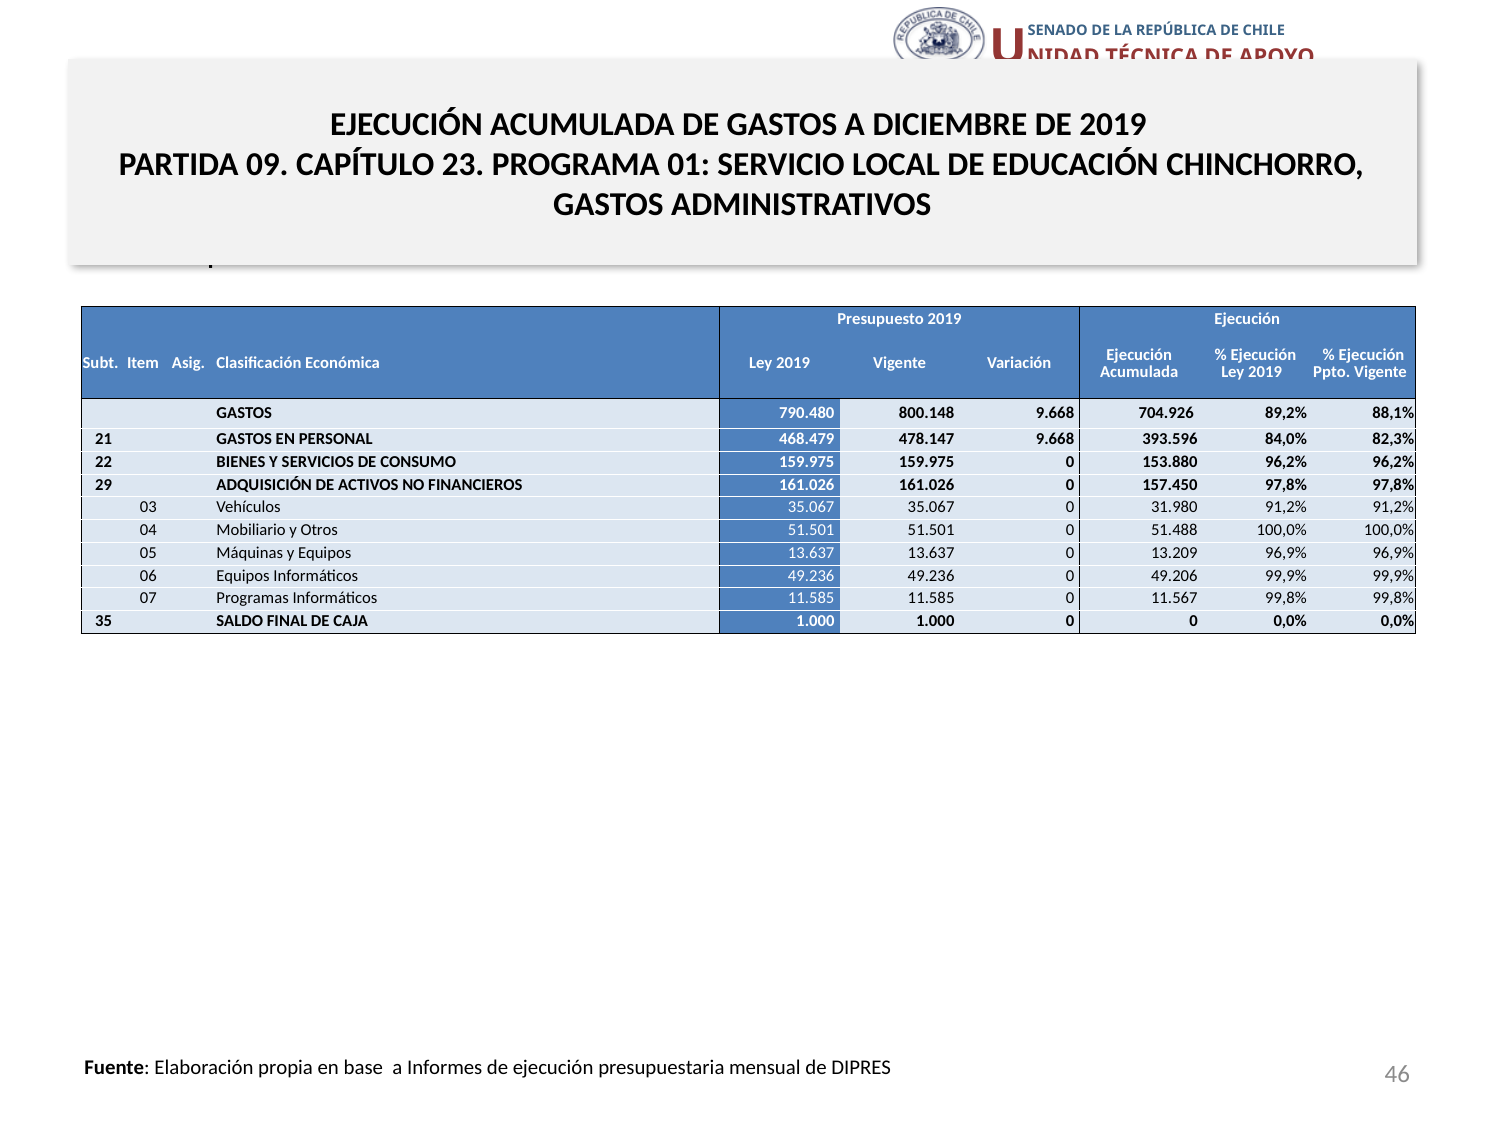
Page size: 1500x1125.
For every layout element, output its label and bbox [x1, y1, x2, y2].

table_cell [1080, 399, 1415, 428]
table_cell [1080, 429, 1415, 451]
table_cell [82, 611, 719, 633]
table_cell [720, 588, 1079, 610]
table_cell [720, 329, 1079, 398]
table_cell [82, 452, 719, 474]
table_cell [1080, 611, 1415, 633]
table_cell [720, 475, 1079, 496]
table_cell [1080, 588, 1415, 610]
table_cell [720, 611, 1079, 633]
table_cell [82, 475, 719, 496]
table_cell [1080, 475, 1415, 496]
slide_number [1074, 1042, 1425, 1103]
table_cell [82, 399, 719, 428]
table_cell [720, 543, 1079, 565]
table_cell [1080, 566, 1415, 587]
table_cell [82, 543, 719, 565]
table_cell [720, 399, 1079, 428]
table_cell [82, 588, 719, 610]
table_cell [82, 329, 719, 398]
table_cell [720, 452, 1079, 474]
table_header [1080, 307, 1415, 329]
table_cell [82, 497, 719, 519]
picture [893, 7, 987, 60]
table_cell [1080, 329, 1415, 398]
text_box [68, 231, 1419, 307]
table_header [82, 307, 719, 329]
title [68, 60, 1416, 264]
table_cell [720, 497, 1079, 519]
table_cell [720, 520, 1079, 542]
table_cell [82, 520, 719, 542]
table_cell [82, 566, 719, 587]
table_header [720, 307, 1079, 329]
table_cell [1080, 520, 1415, 542]
table_cell [1080, 452, 1415, 474]
table_cell [720, 566, 1079, 587]
table_cell [82, 429, 719, 451]
table_cell [1080, 543, 1415, 565]
table_cell [720, 429, 1079, 451]
table_cell [1080, 497, 1415, 519]
